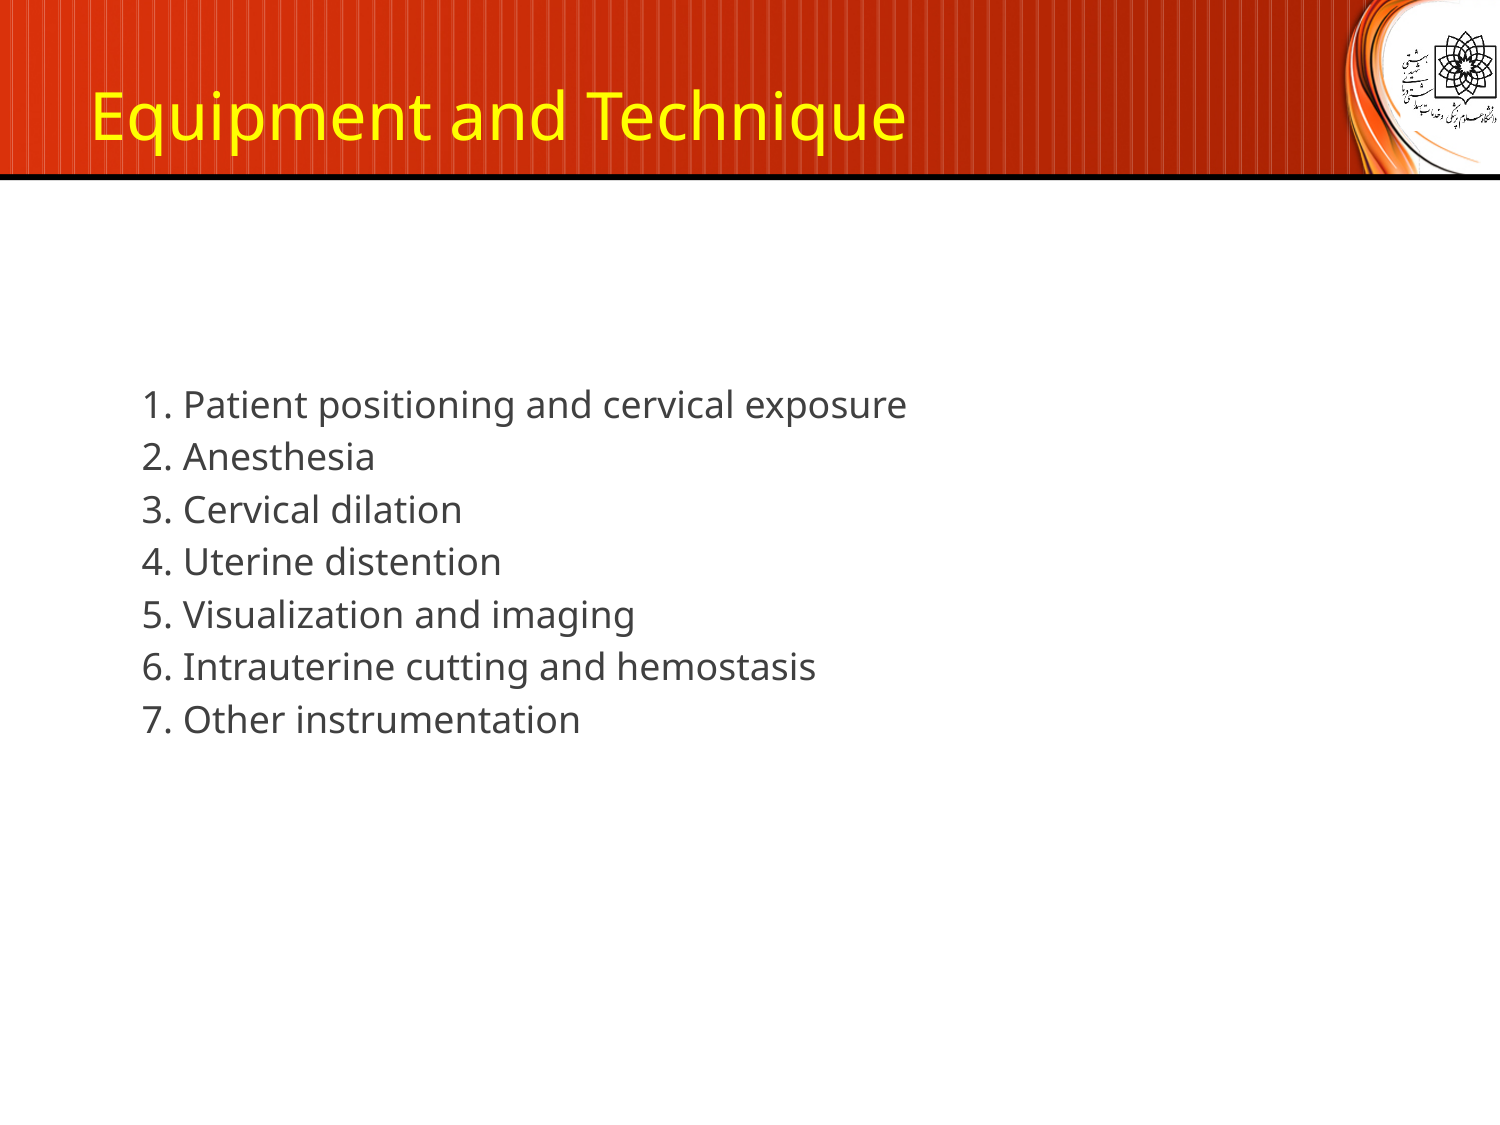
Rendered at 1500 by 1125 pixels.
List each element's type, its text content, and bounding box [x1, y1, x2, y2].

picture [0, 0, 1500, 1125]
list 1. Patient positioning and cervical exposure 2. Anesthesia 3. Cervical dilation 4. Uterine distention 5. Visualization and imaging 6. Intrauterine cutting and hemostasis 7. Other instrumentation [76, 373, 1427, 965]
list Equipment and Technique [75, 0, 1425, 279]
